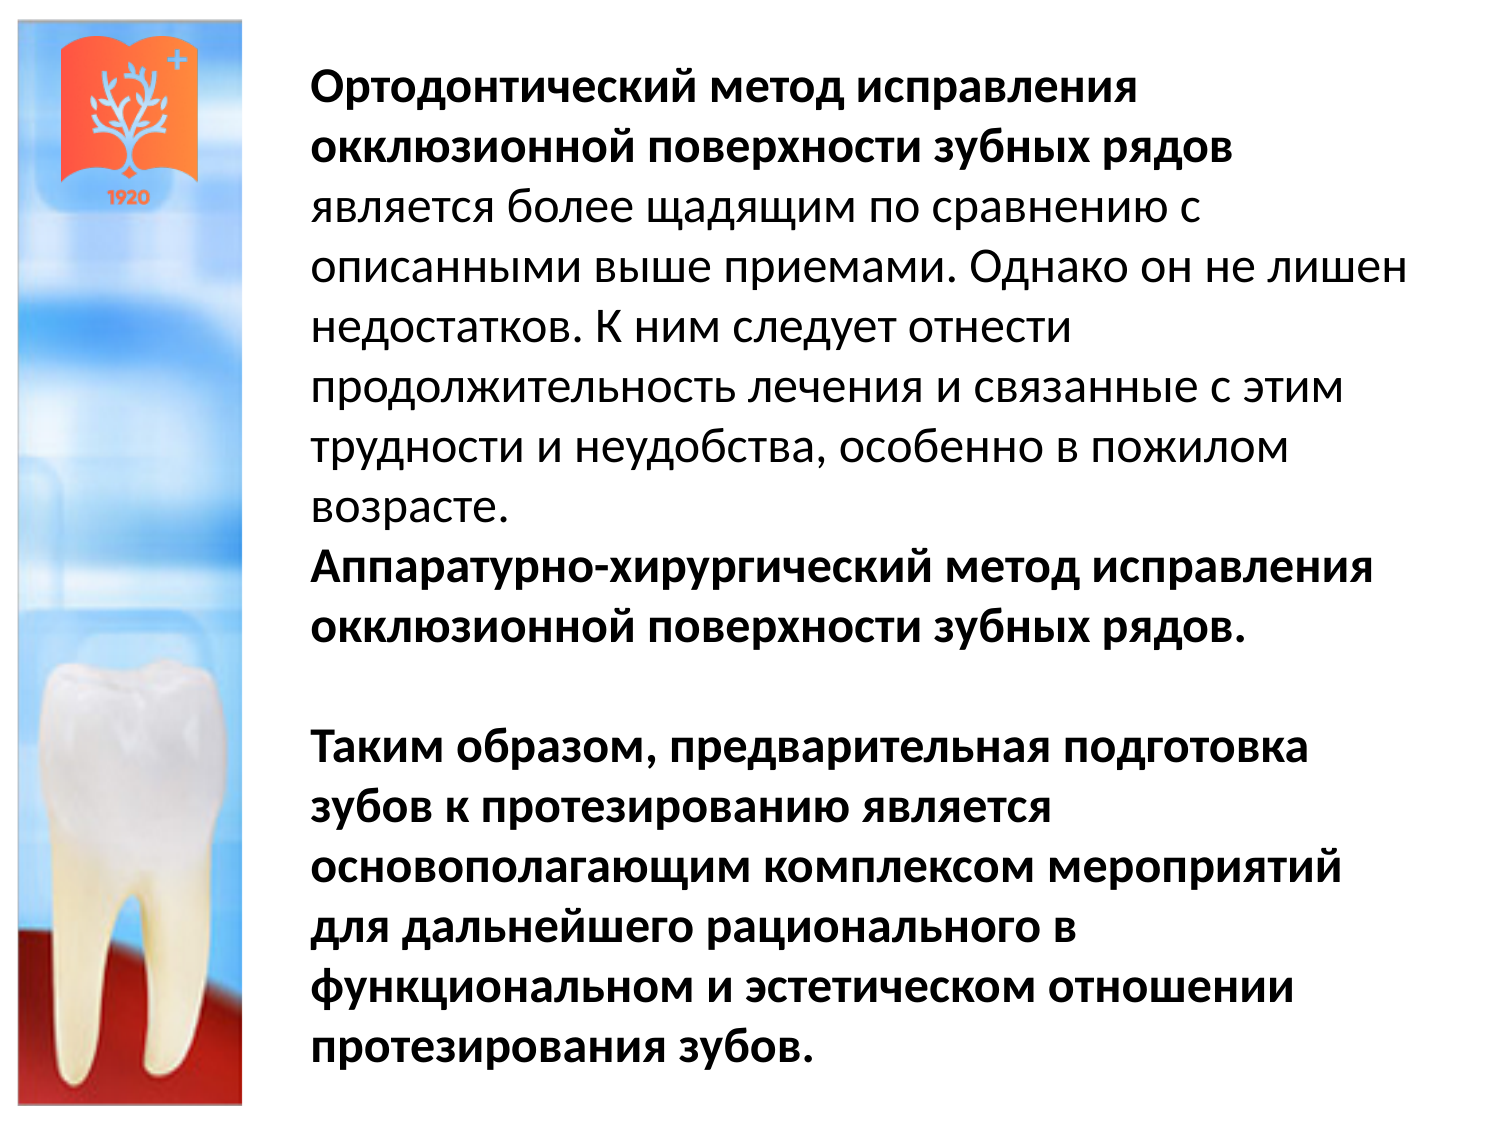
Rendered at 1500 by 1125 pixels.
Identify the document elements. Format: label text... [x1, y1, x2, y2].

text_box Ортодонтический метод исправления окклюзионной поверхности зубных рядов является более щадящим по сравнению с описанными выше приемами. Однако он не лишен недостатков. К ним следует отнести продолжительность лечения и связанные с этим трудности и неудобства, особенно в пожилом возрасте. Аппаратурно-хирургический метод исправления окклюзионной поверхности зубных рядов. Таким образом, предварительная подготовка зубов к протезированию является основополагающим комплексом мероприятий для дальнейшего рационального в функциональном и эстетическом отношении протезирования зубов. [295, 36, 1444, 1065]
picture [17, 18, 243, 1107]
